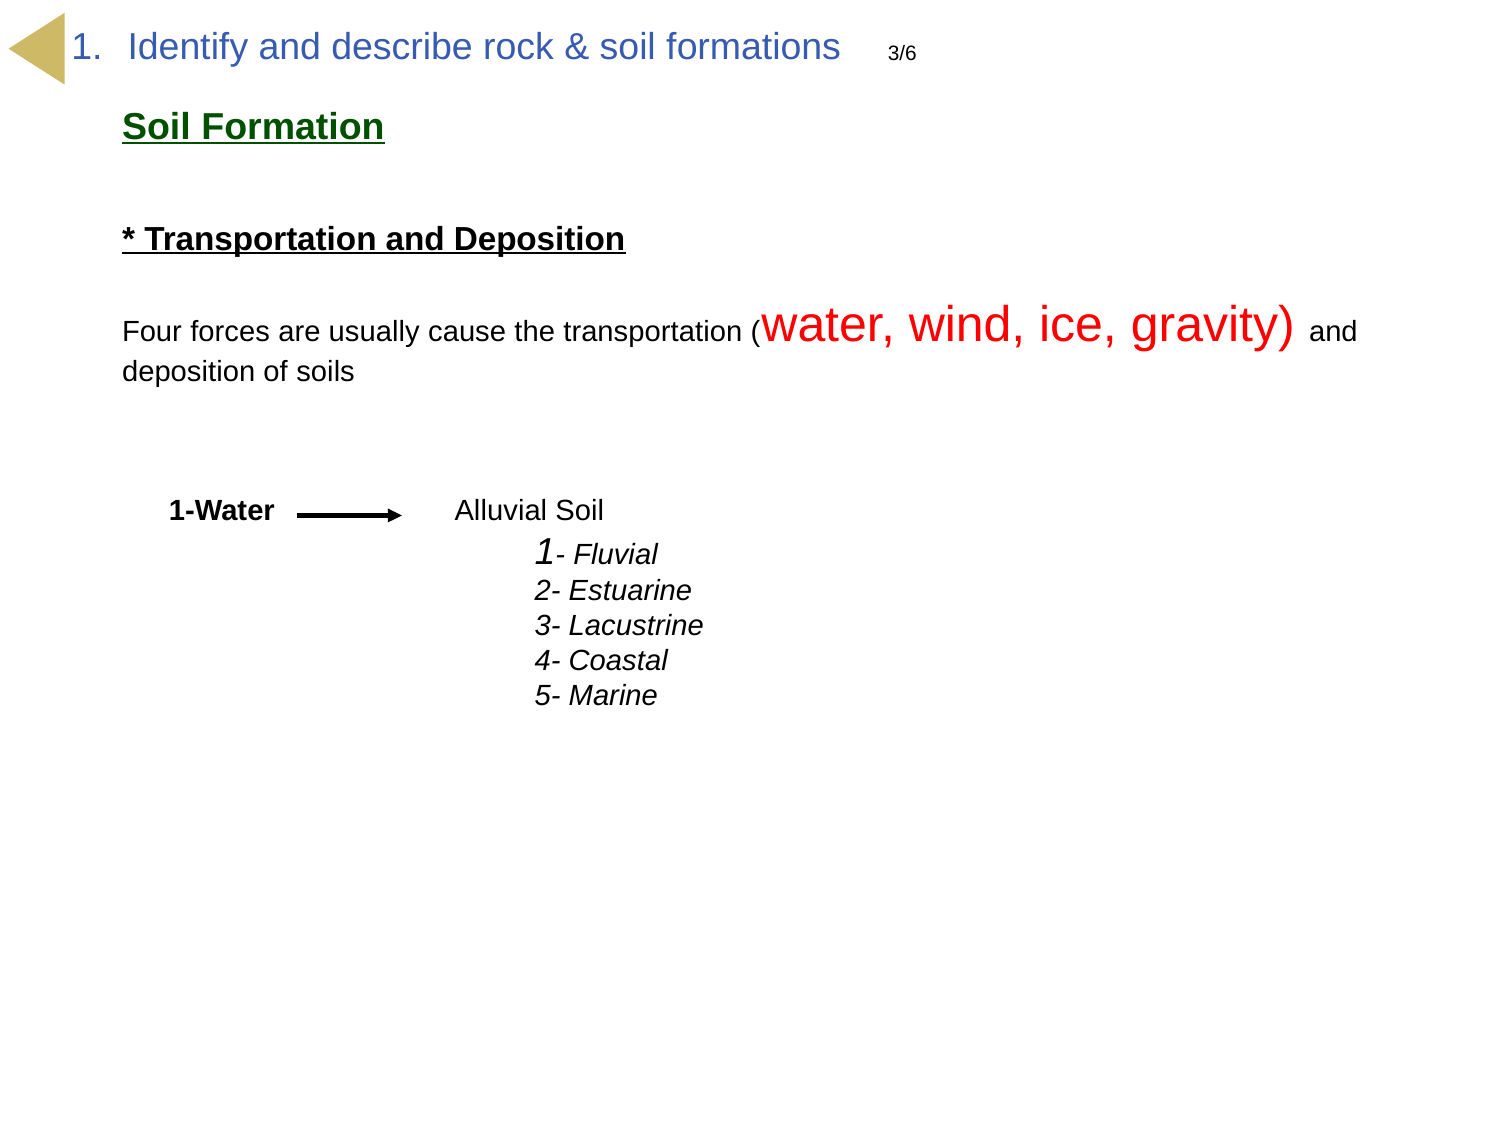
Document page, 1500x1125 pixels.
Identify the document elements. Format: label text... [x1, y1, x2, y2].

text_box Identify and describe rock & soil formations [56, 14, 1032, 75]
text_box Soil Formation * Transportation and Deposition Four forces are usually cause the transportation (water, wind, ice, gravity) and deposition of soils 1-Water Alluvial Soil 1- Fluvial 2- Estuarine 3- Lacustrine 4- Coastal 5- Marine [122, 101, 1447, 1078]
text_box [6, 15, 67, 87]
text_box [297, 509, 402, 522]
text_box 3/6 [873, 31, 932, 72]
